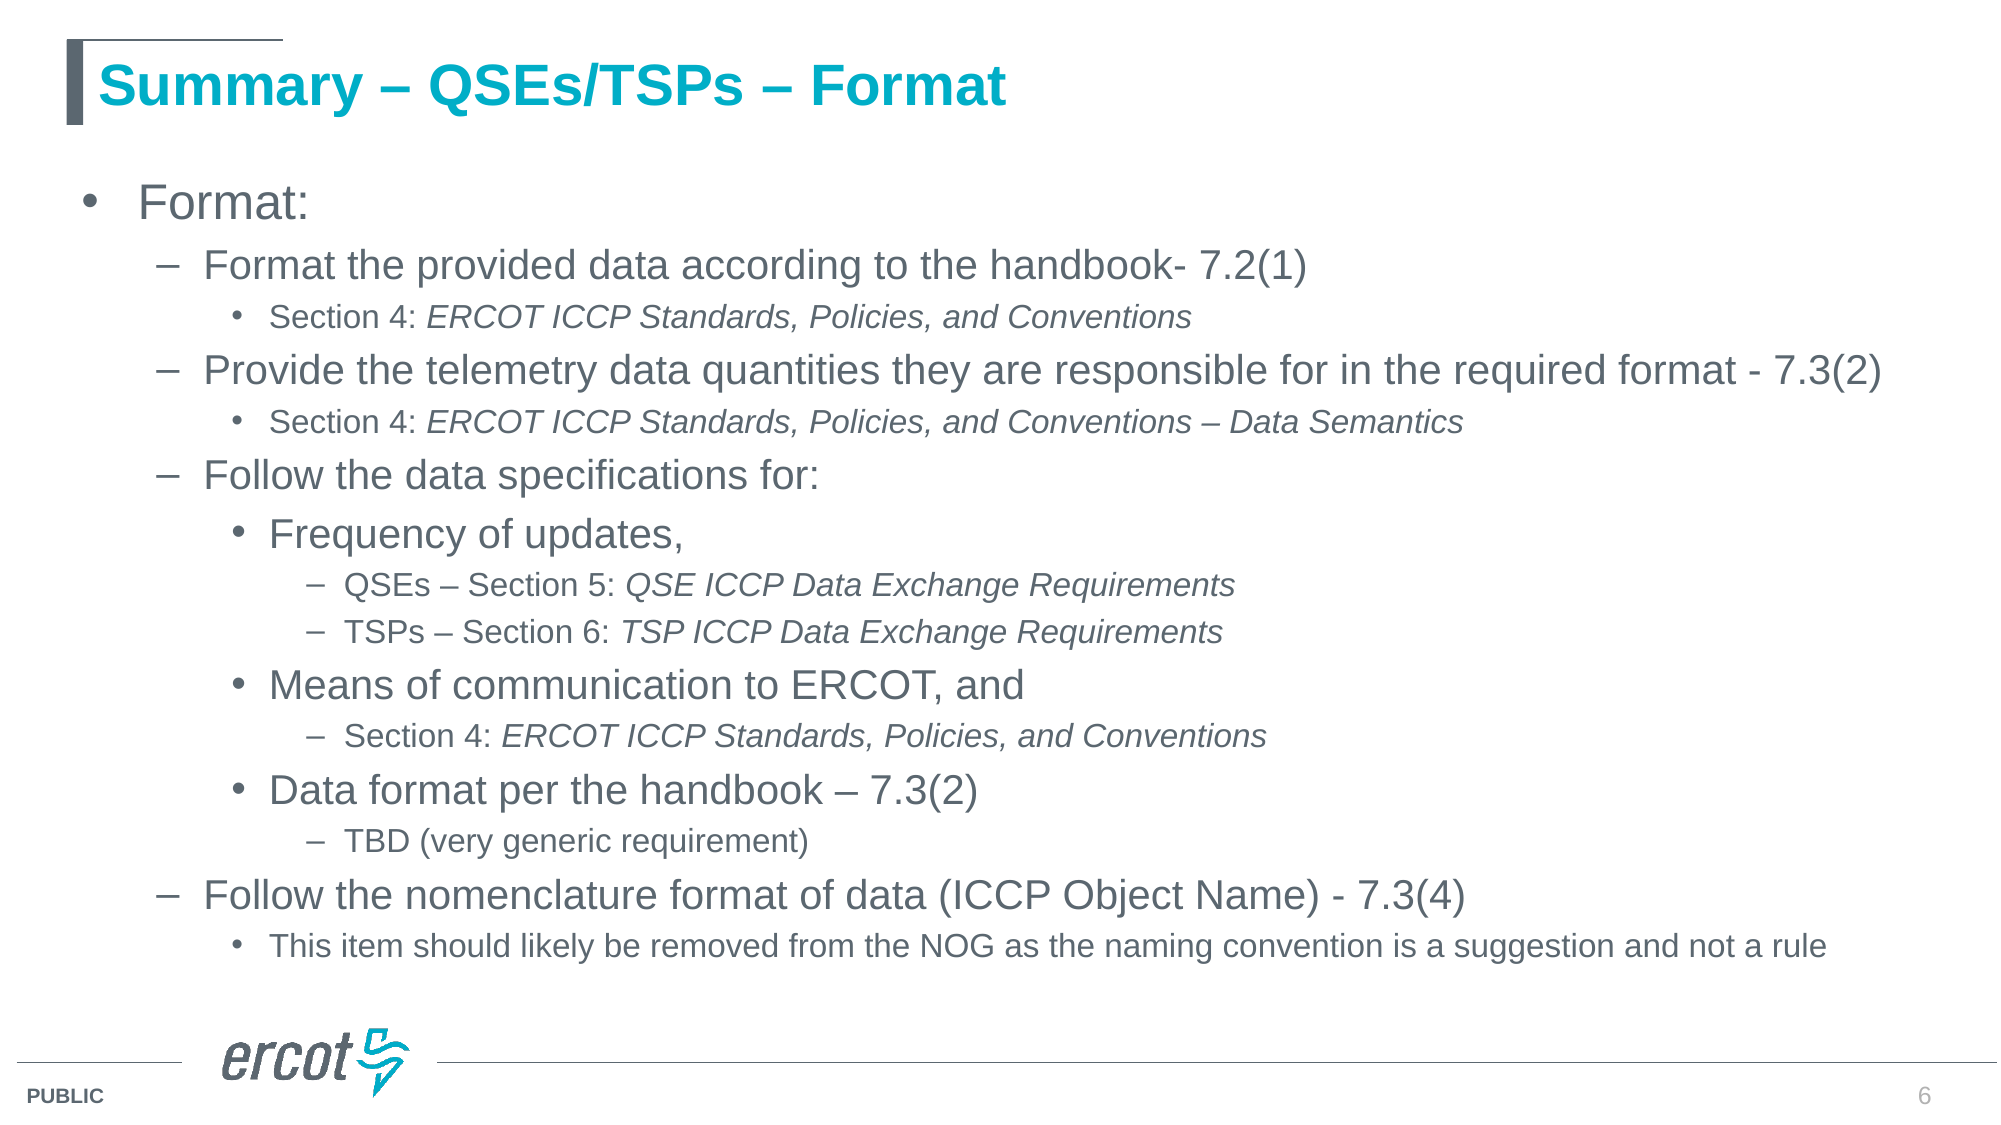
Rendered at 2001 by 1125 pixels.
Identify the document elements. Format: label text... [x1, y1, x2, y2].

slide_number 6 [1866, 1076, 1984, 1113]
list Format: Format the provided data according to the handbook- 7.2(1) Section 4: ERCOT ICCP Standards, Policies, and Conventions Provide the telemetry data quantities they are responsible for in the required format - 7.3(2) Section 4: ERCOT ICCP Standards, Policies, and Conventions – Data Semantics Follow the data specifications for: Frequency of updates, QSEs – Section 5: QSE ICCP Data Exchange Requirements TSPs – Section 6: TSP ICCP Data Exchange Requirements Means of communication to ERCOT, and Section 4: ERCOT ICCP Standards, Policies, and Conventions Data format per the handbook – 7.3(2) TBD (very generic requirement) Follow the nomenclature format of data (ICCP Object Name) - 7.3(4) This item should likely be removed from the NOG as the naming convention is a suggestion and not a rule [66, 162, 1934, 992]
picture [218, 1024, 413, 1100]
title Summary – QSEs/TSPs – Format [83, 39, 1934, 125]
